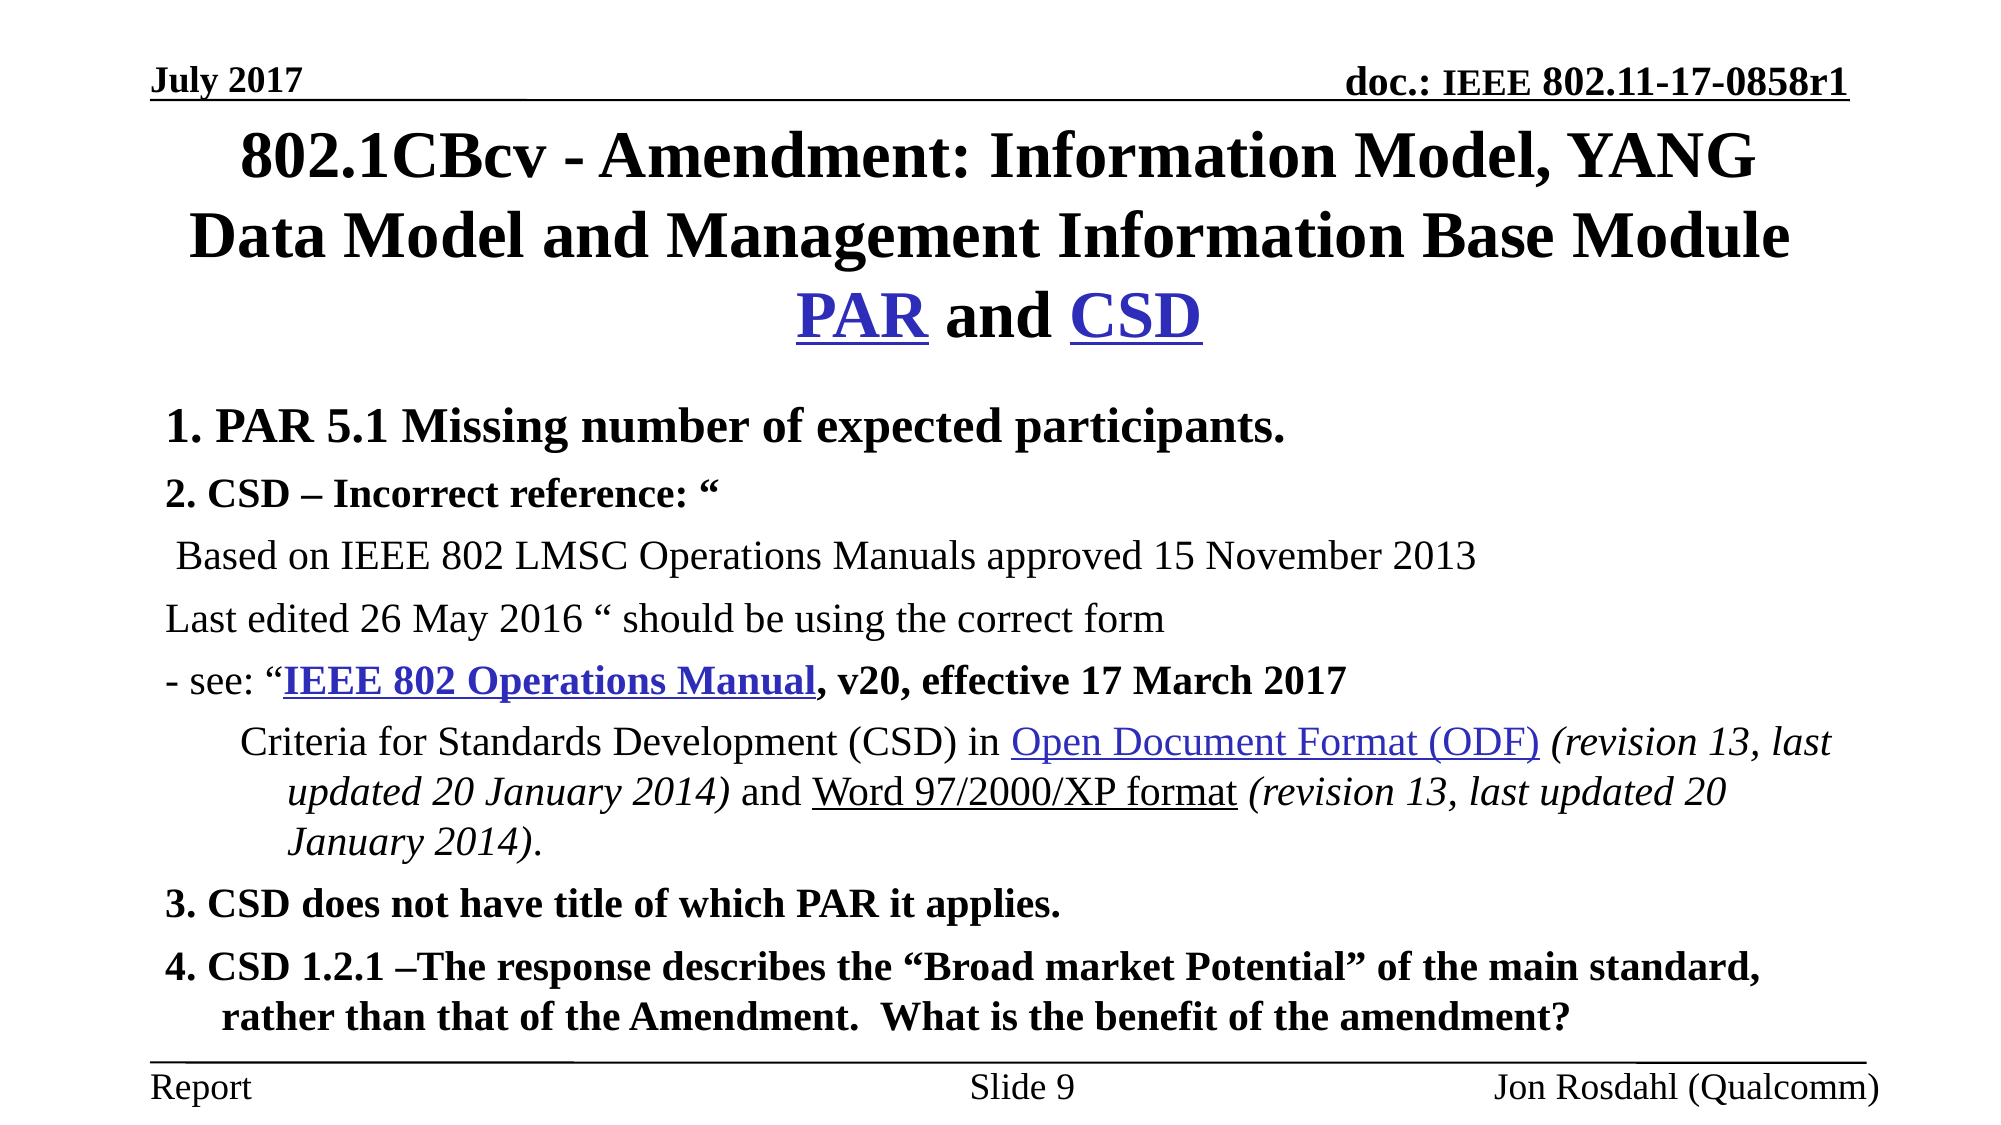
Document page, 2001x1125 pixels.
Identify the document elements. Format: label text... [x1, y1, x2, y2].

slide_number Slide 9 [950, 1061, 1095, 1125]
list 1. PAR 5.1 Missing number of expected participants. 2. CSD – Incorrect reference: “ Based on IEEE 802 LMSC Operations Manuals approved 15 November 2013 Last edited 26 May 2016 “ should be using the correct form - see: “IEEE 802 Operations Manual, v20, effective 17 March 2017 Criteria for Standards Development (CSD) in Open Document Format (ODF) (revision 13, last updated 20 January 2014) and Word 97/2000/XP format (revision 13, last updated 20 January 2014). 3. CSD does not have title of which PAR it applies. 4. CSD 1.2.1 –The response describes the “Broad market Potential” of the main standard, rather than that of the Amendment. What is the benefit of the amendment? [149, 385, 1850, 1063]
footer Jon Rosdahl (Qualcomm) [1436, 1061, 1881, 1108]
title 802.1CBcv - Amendment: Information Model, YANG Data Model and Management Information Base Module PAR and CSD [149, 112, 1850, 351]
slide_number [149, 49, 431, 100]
